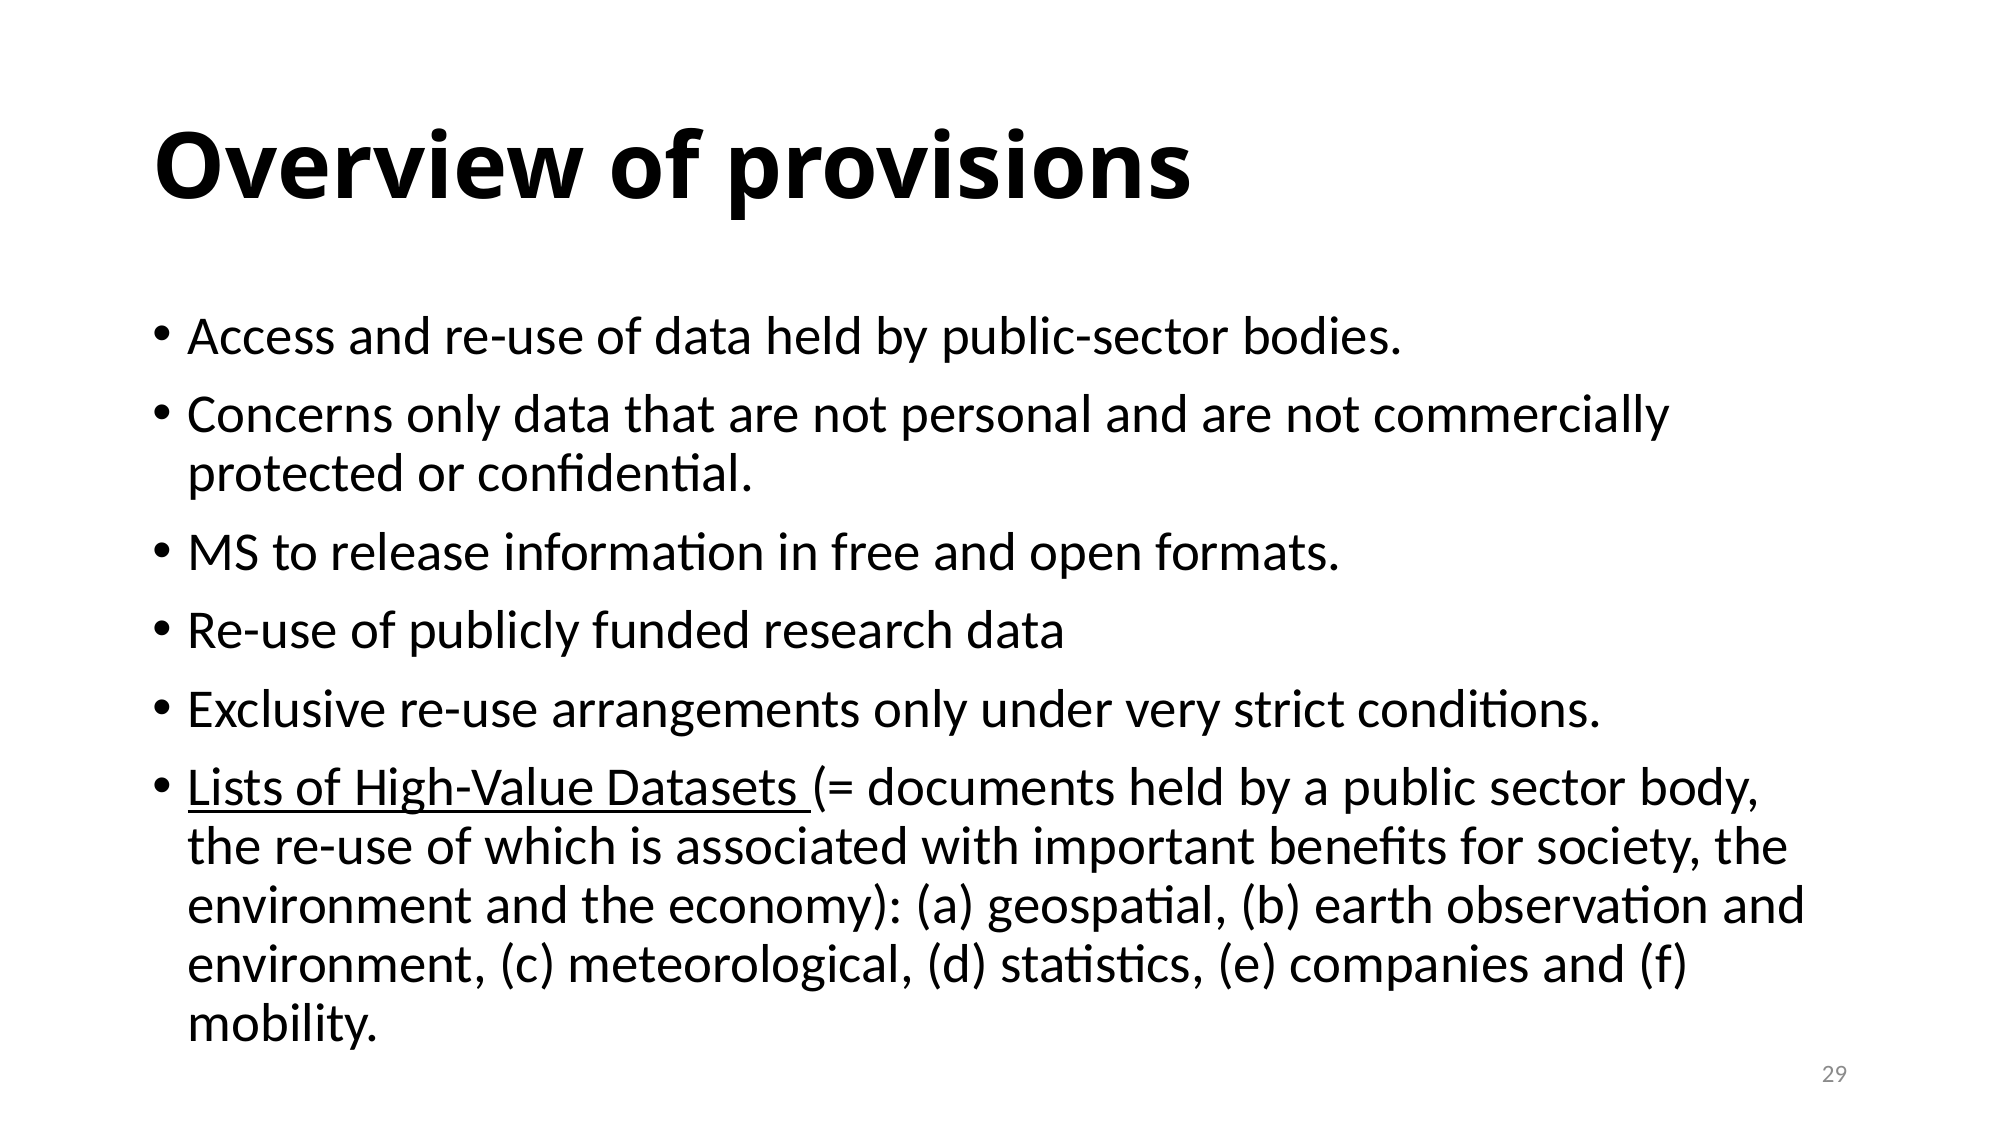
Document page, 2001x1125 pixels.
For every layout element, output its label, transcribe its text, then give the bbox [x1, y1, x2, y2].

list Access and re-use of data held by public-sector bodies. Concerns only data that are not personal and are not commercially protected or confidential. MS to release information in free and open formats. Re-use of publicly funded research data Exclusive re-use arrangements only under very strict conditions. Lists of High-Value Datasets (= documents held by a public sector body, the re-use of which is associated with important benefits for society, the environment and the economy): (a) geospatial, (b) earth observation and environment, (c) meteorological, (d) statistics, (e) companies and (f) mobility. [137, 299, 1863, 1066]
title Overview of provisions [137, 59, 1863, 278]
slide_number 29 [1412, 1042, 1863, 1103]
